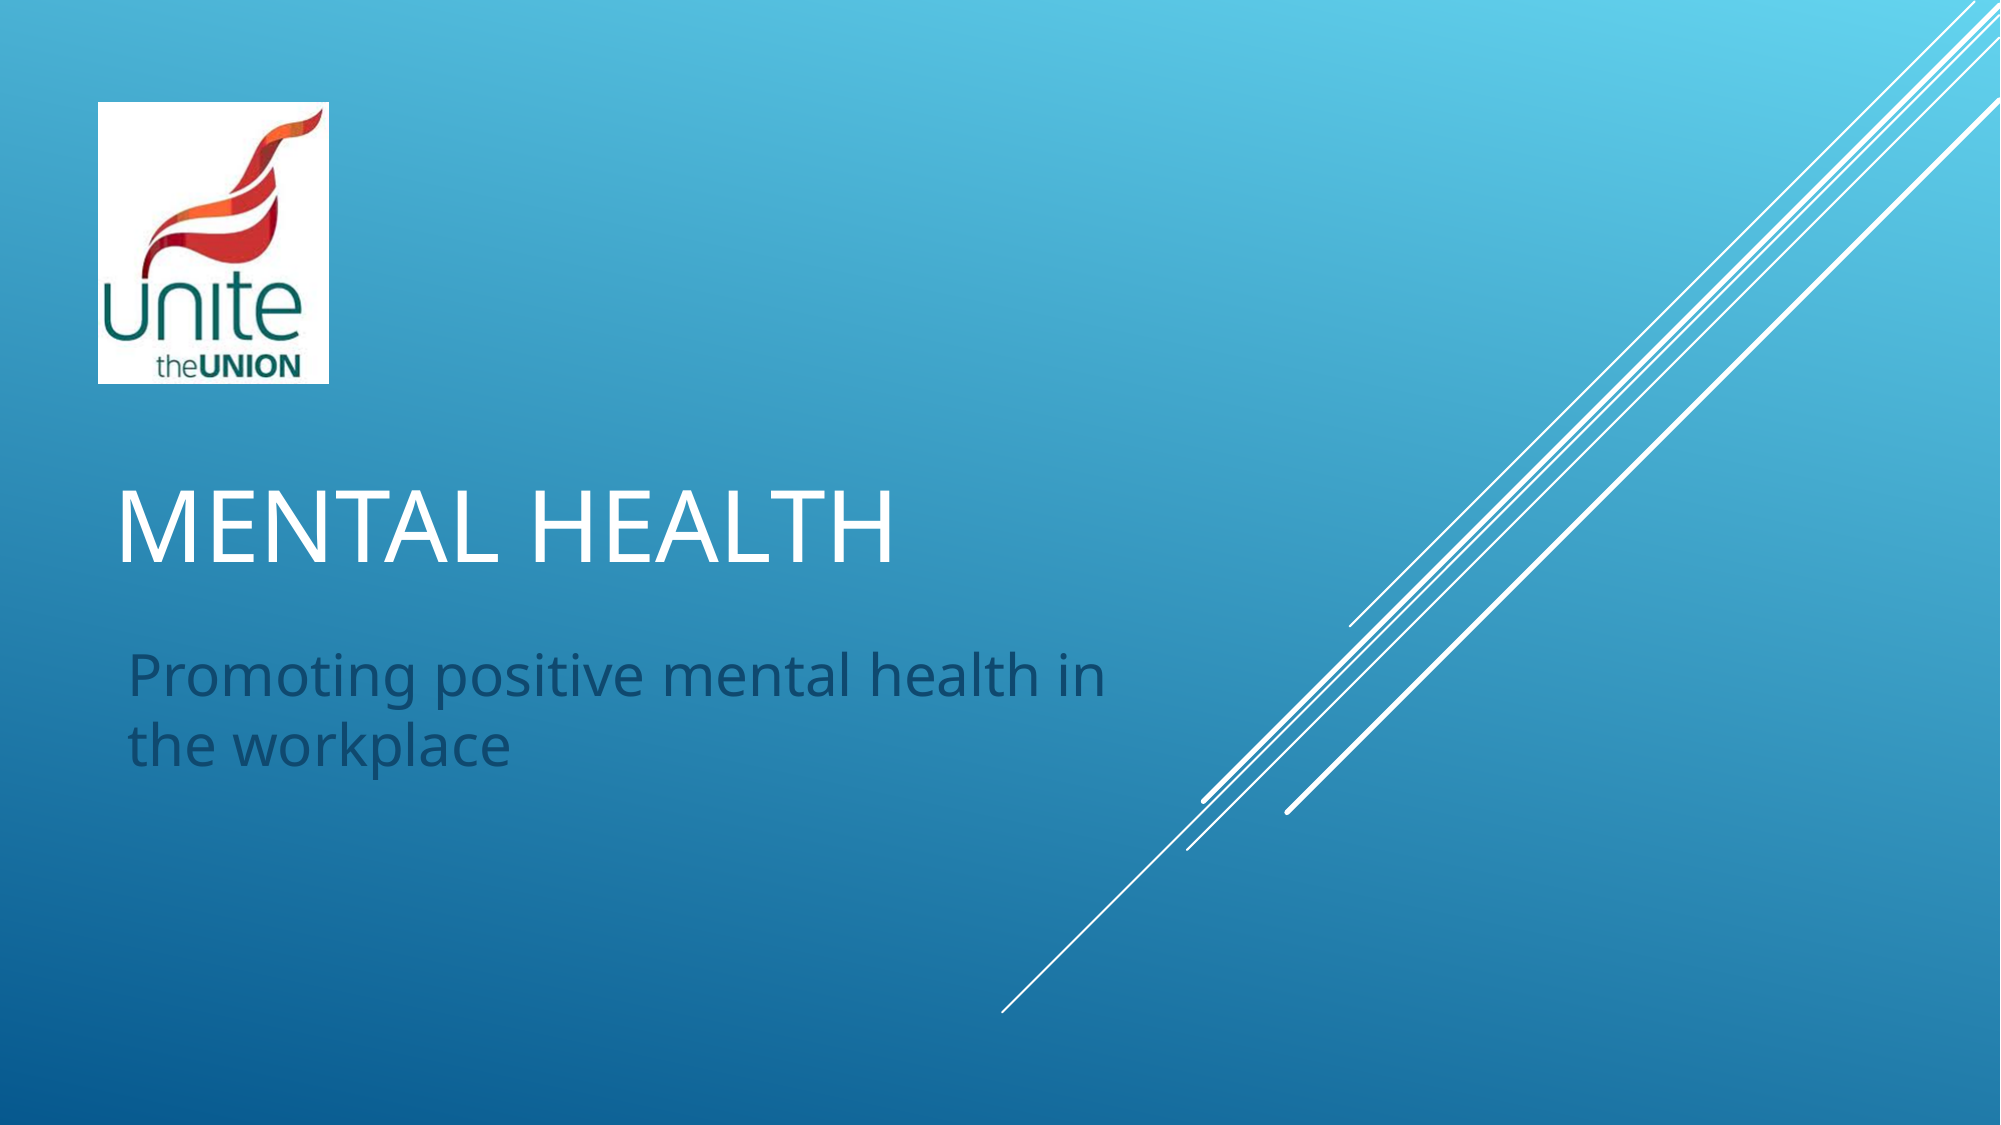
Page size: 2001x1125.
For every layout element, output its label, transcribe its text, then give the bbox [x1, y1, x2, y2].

subtitle Promoting positive mental health in the workplace [112, 630, 1163, 950]
picture [98, 102, 329, 384]
title Mental health [98, 102, 1412, 590]
